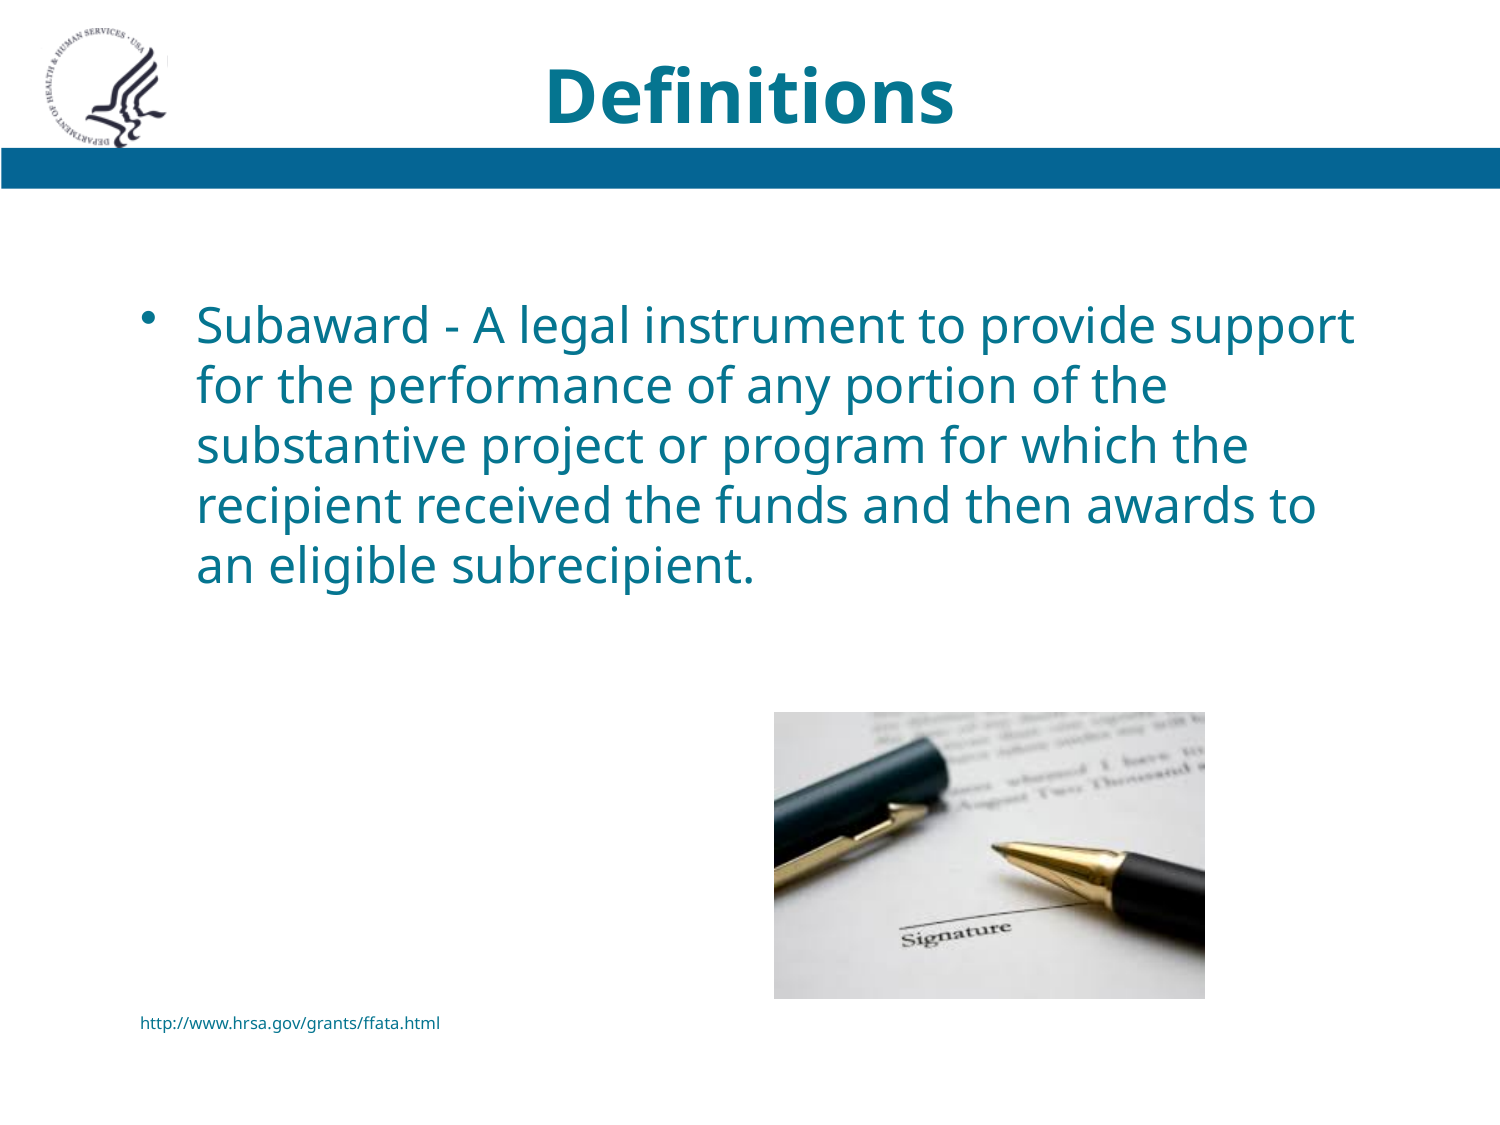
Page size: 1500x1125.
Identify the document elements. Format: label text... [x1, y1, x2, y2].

list Subaward - A legal instrument to provide support for the performance of any portion of the substantive project or program for which the recipient received the funds and then awards to an eligible subrecipient. http://www.hrsa.gov/grants/ffata.html [124, 285, 1401, 999]
picture [774, 712, 1205, 999]
title Definitions [212, 24, 1288, 163]
